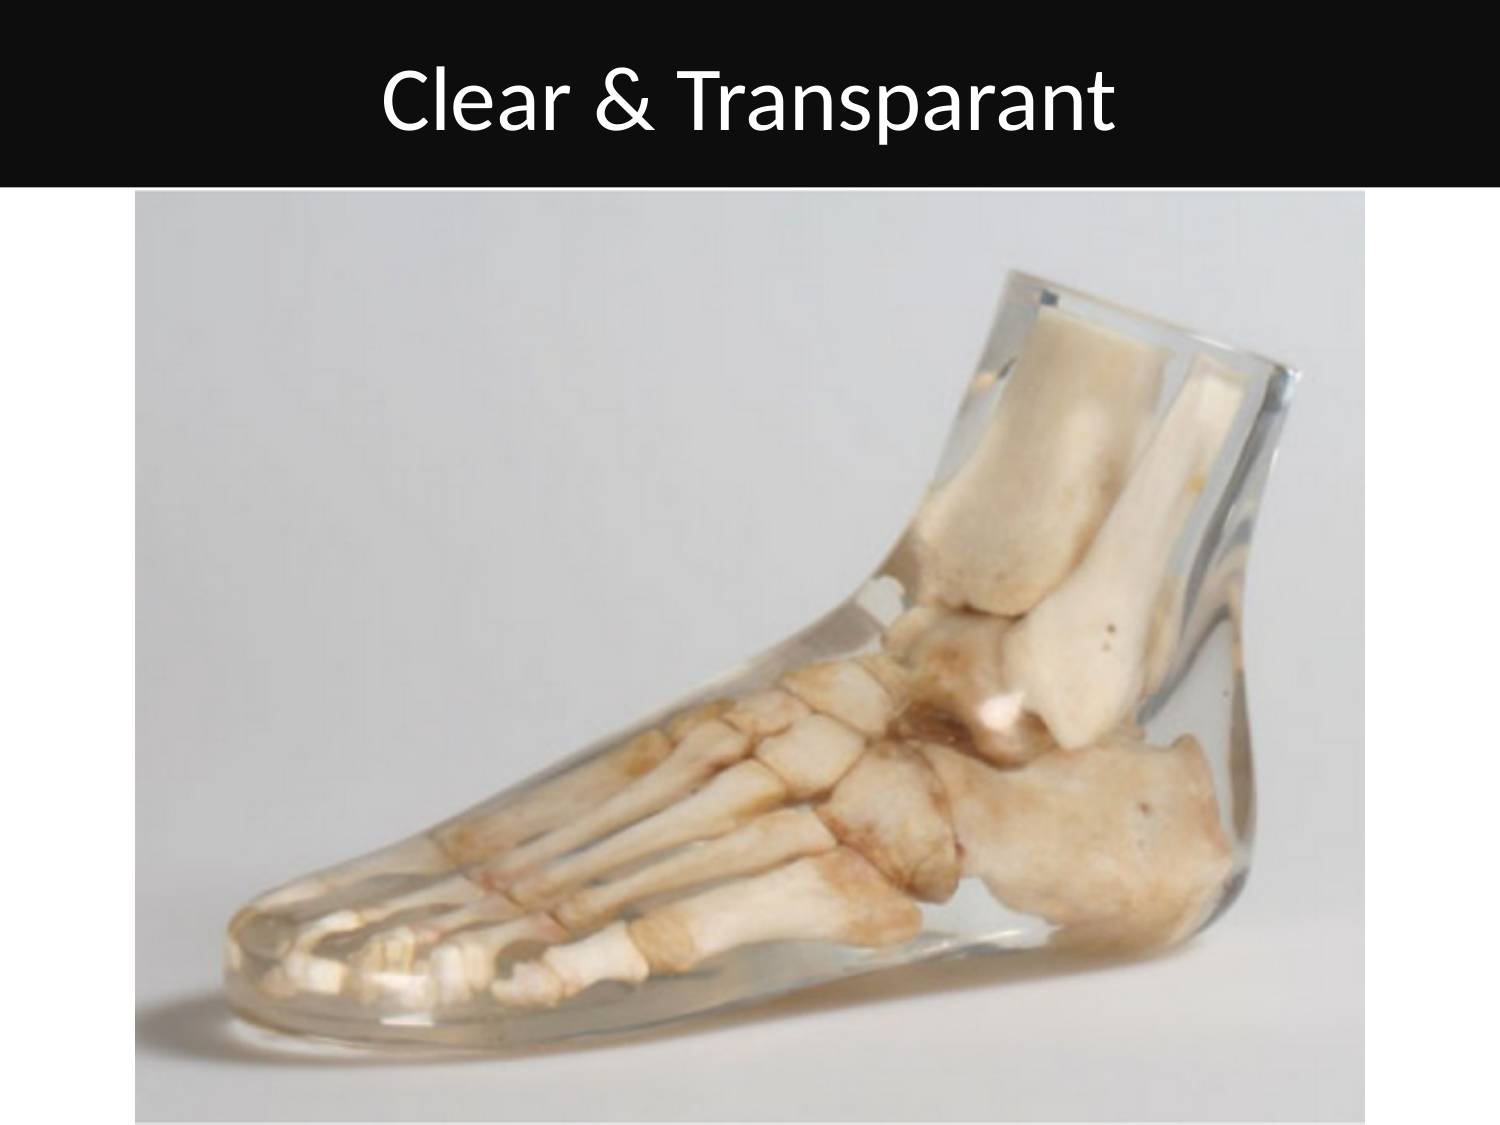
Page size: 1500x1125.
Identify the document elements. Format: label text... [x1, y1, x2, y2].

text_box Clear & Transparant [0, 0, 1500, 188]
picture [135, 189, 1365, 1125]
